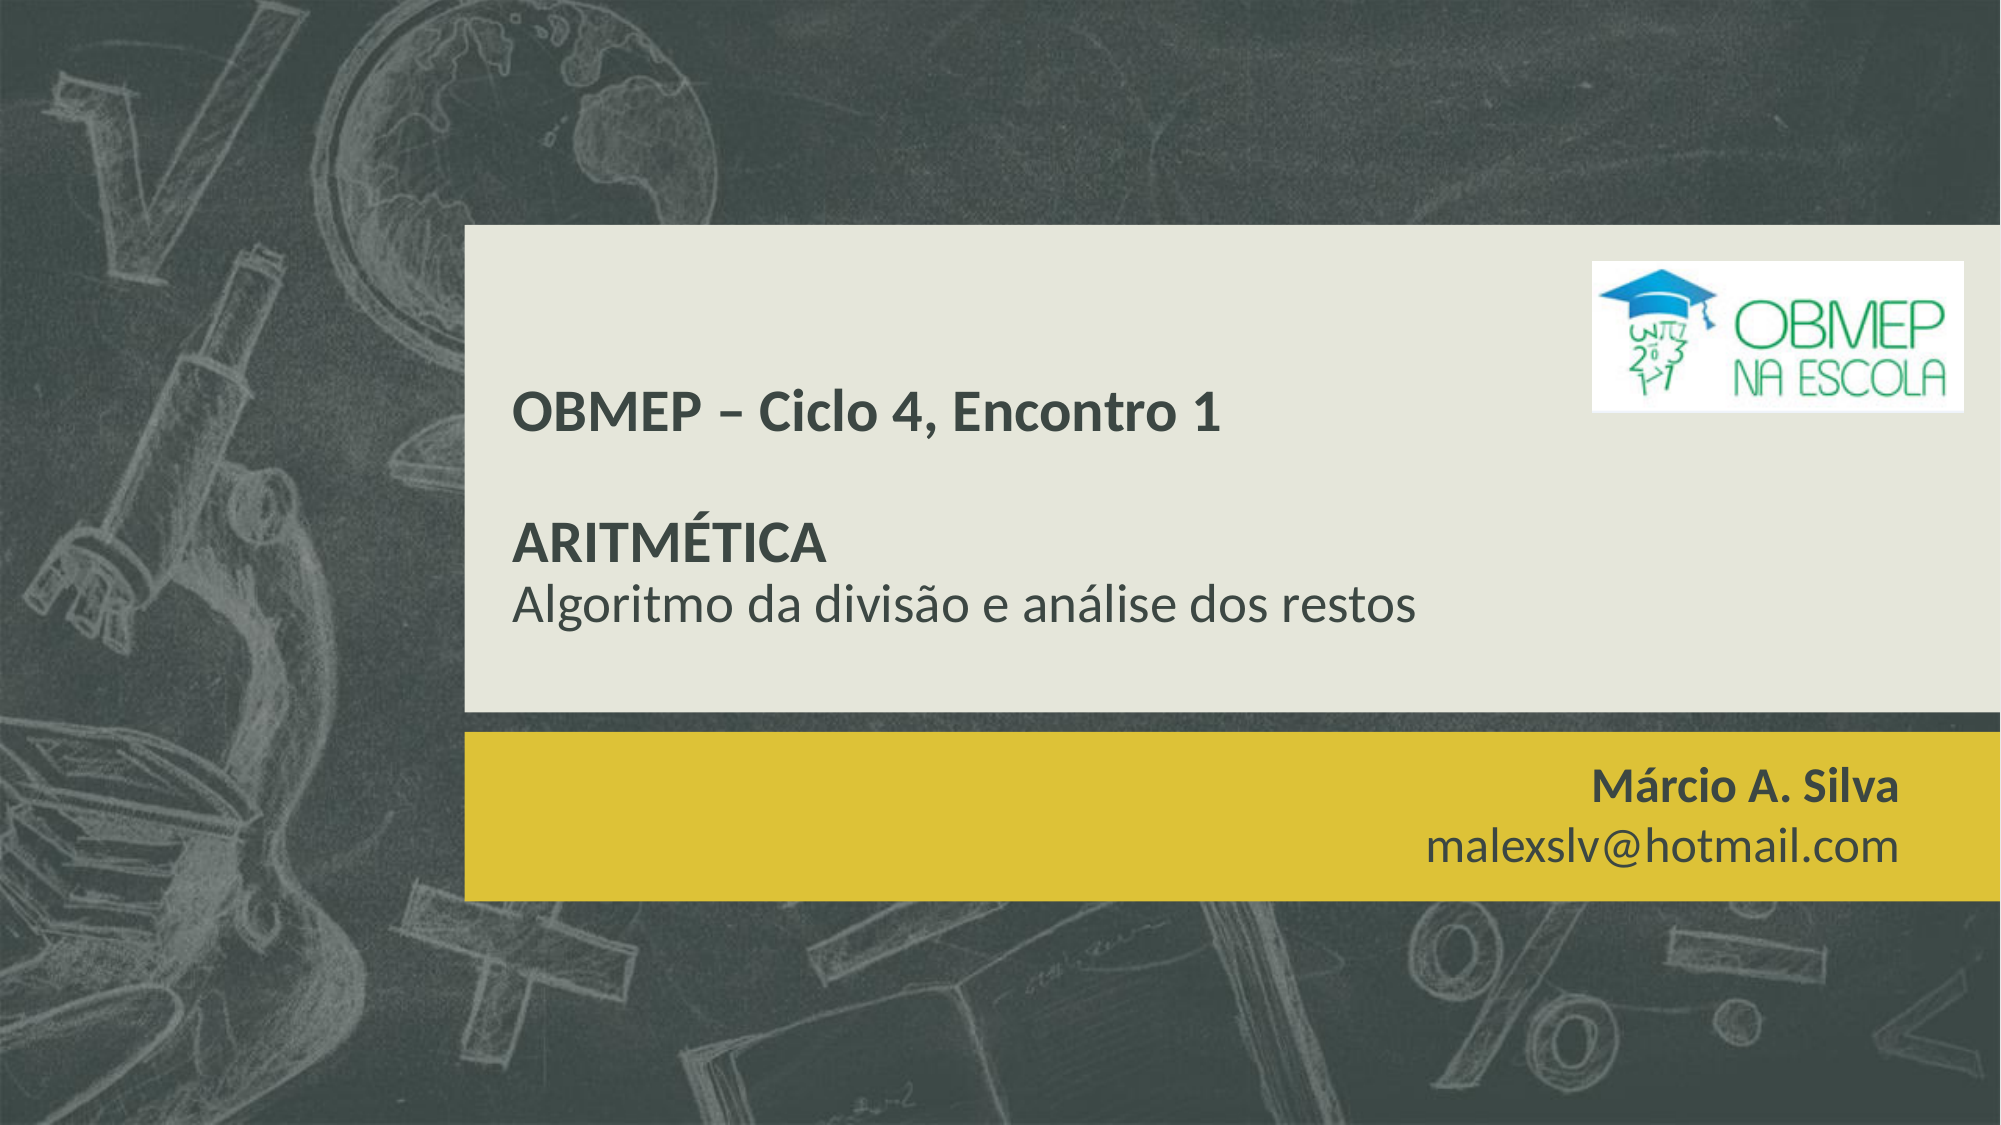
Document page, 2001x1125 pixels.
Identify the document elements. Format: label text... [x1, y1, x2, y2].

title OBMEP – Ciclo 4, Encontro 1 ARITMÉTICA Algoritmo da divisão e análise dos restos [497, 370, 1893, 643]
picture [0, 0, 2001, 1125]
subtitle Márcio A. Silva malexslv@hotmail.com [520, 744, 1916, 887]
